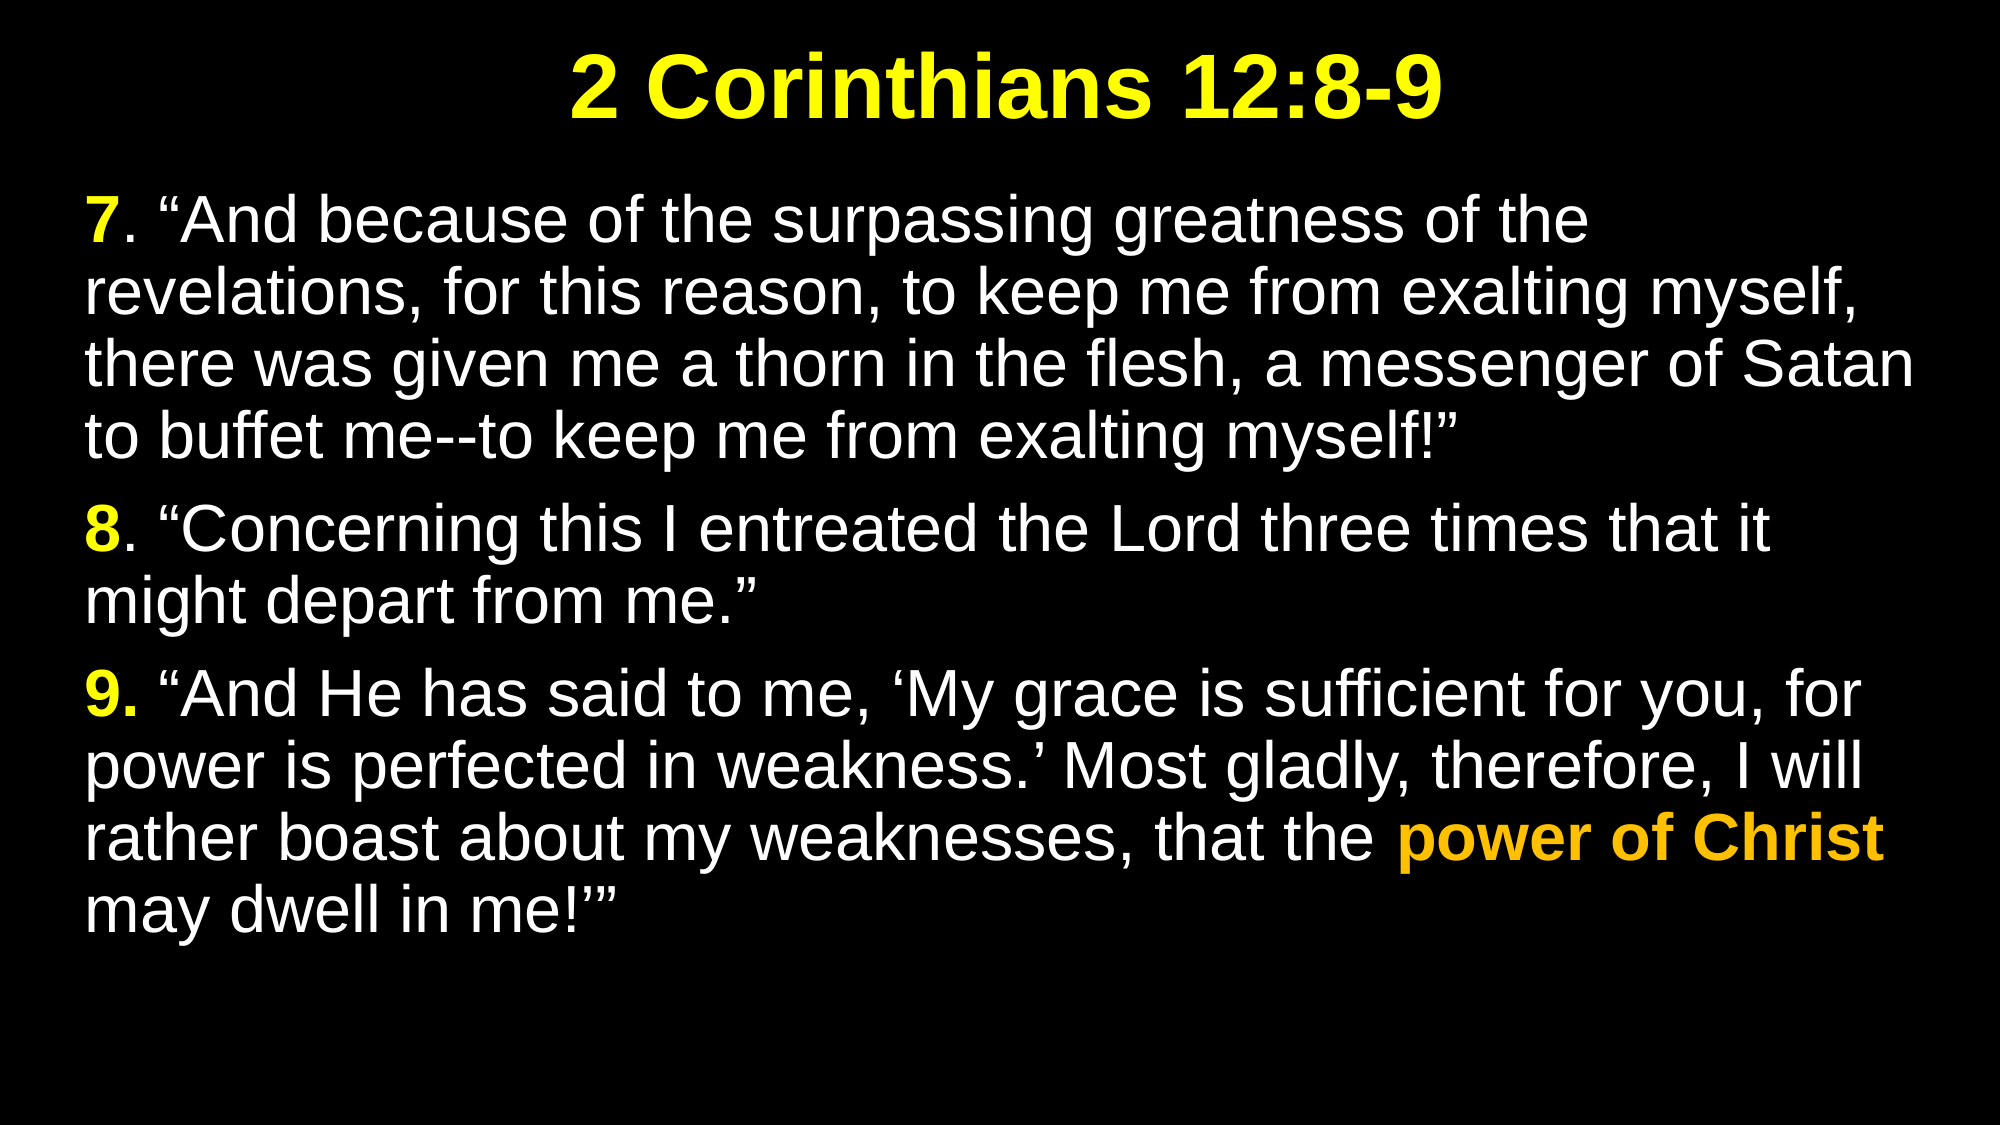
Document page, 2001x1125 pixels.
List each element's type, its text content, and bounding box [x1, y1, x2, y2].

list 7. “And because of the surpassing greatness of the revelations, for this reason, to keep me from exalting myself, there was given me a thorn in the flesh, a messenger of Satan to buffet me--to keep me from exalting myself!” 8. “Concerning this I entreated the Lord three times that it might depart from me.” 9. “And He has said to me, ‘My grace is sufficient for you, for power is perfected in weakness.’ Most gladly, therefore, I will rather boast about my weaknesses, that the power of Christ may dwell in me!’” [69, 177, 1946, 1097]
title 2 Corinthians 12:8-9 [145, 0, 1871, 177]
